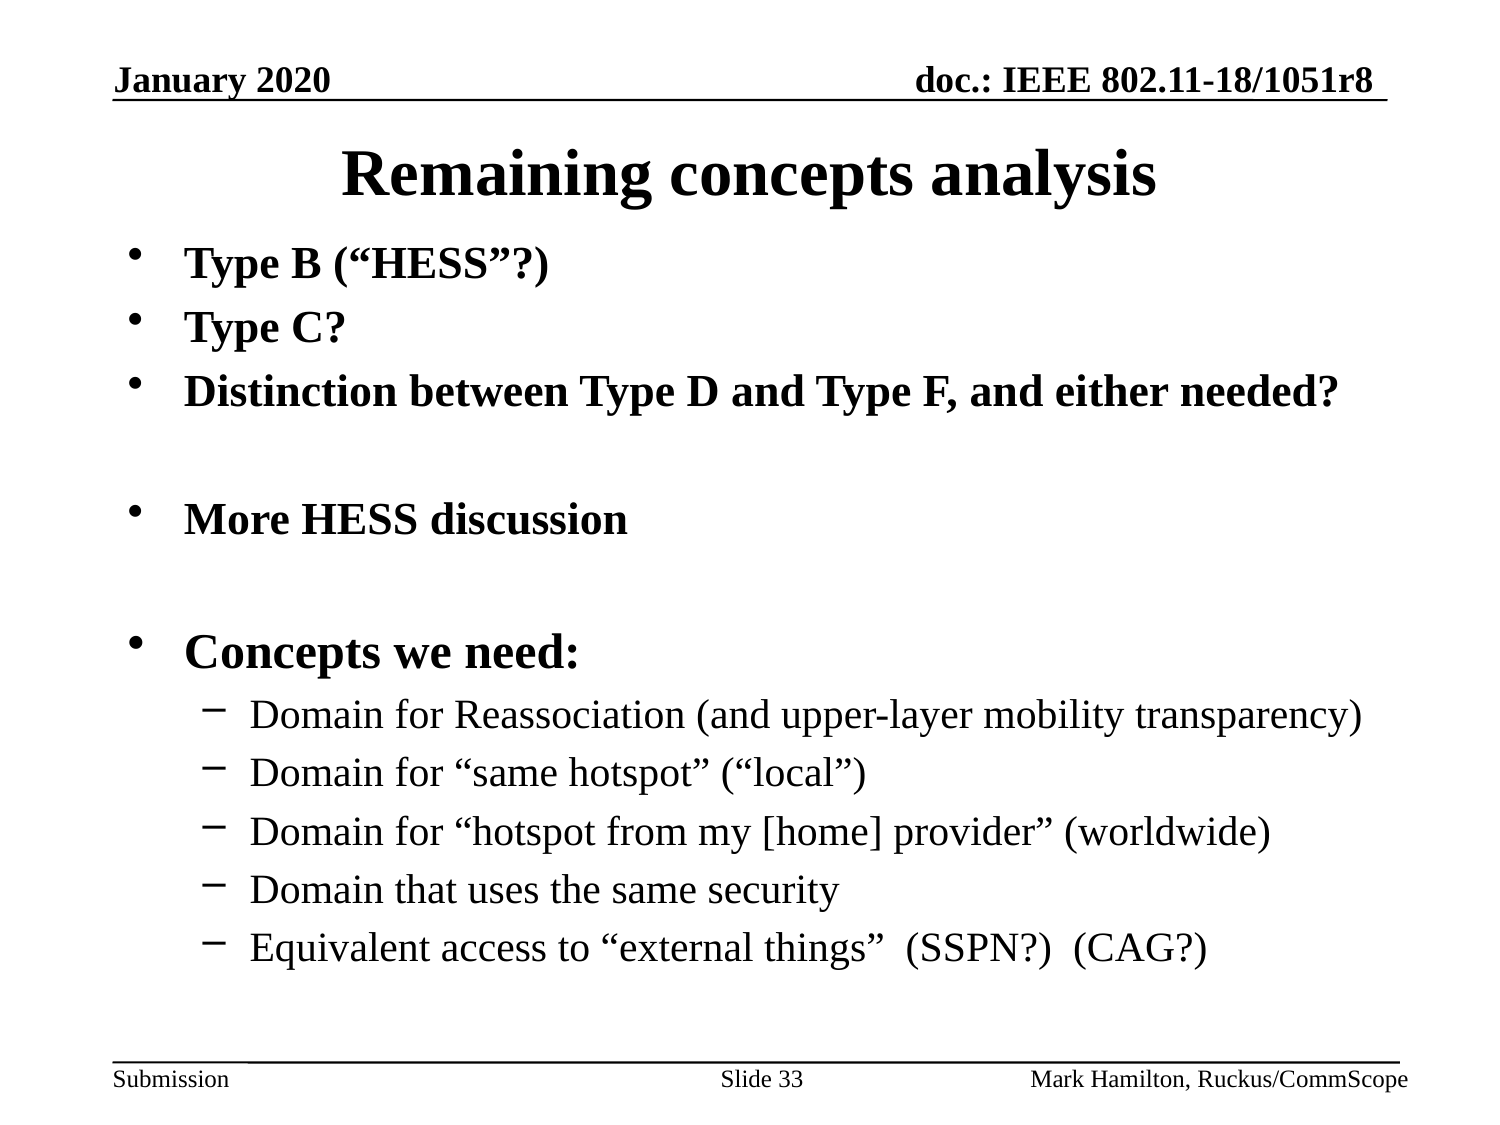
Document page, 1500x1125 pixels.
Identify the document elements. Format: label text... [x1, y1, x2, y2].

list Type B (“HESS”?) Type C? Distinction between Type D and Type F, and either needed? More HESS discussion Concepts we need: Domain for Reassociation (and upper-layer mobility transparency) Domain for “same hotspot” (“local”) Domain for “hotspot from my [home] provider” (worldwide) Domain that uses the same security Equivalent access to “external things” (SSPN?) (CAG?) [112, 224, 1388, 1075]
title Remaining concepts analysis [112, 112, 1388, 224]
